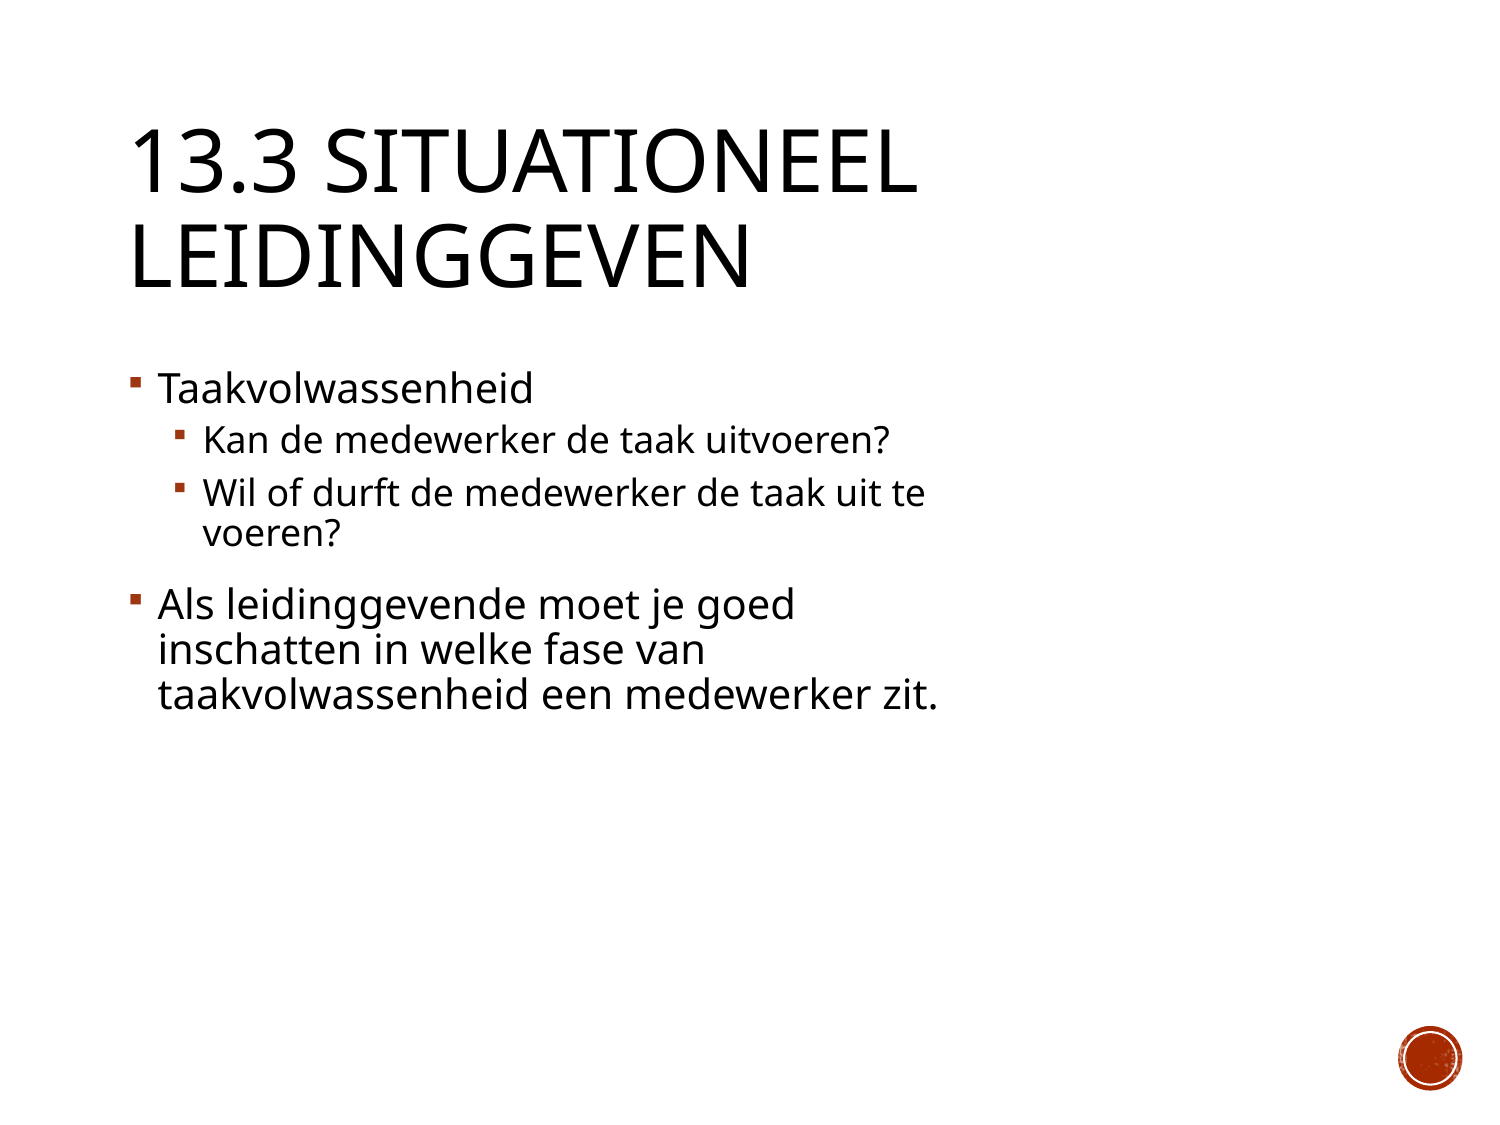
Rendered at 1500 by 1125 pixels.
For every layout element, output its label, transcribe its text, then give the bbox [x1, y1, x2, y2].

list Taakvolwassenheid Kan de medewerker de taak uitvoeren? Wil of durft de medewerker de taak uit te voeren? Als leidinggevende moet je goed inschatten in welke fase van taakvolwassenheid een medewerker zit. [112, 360, 971, 1013]
title 13.3 Situationeel leidinggeven [112, 79, 1388, 344]
